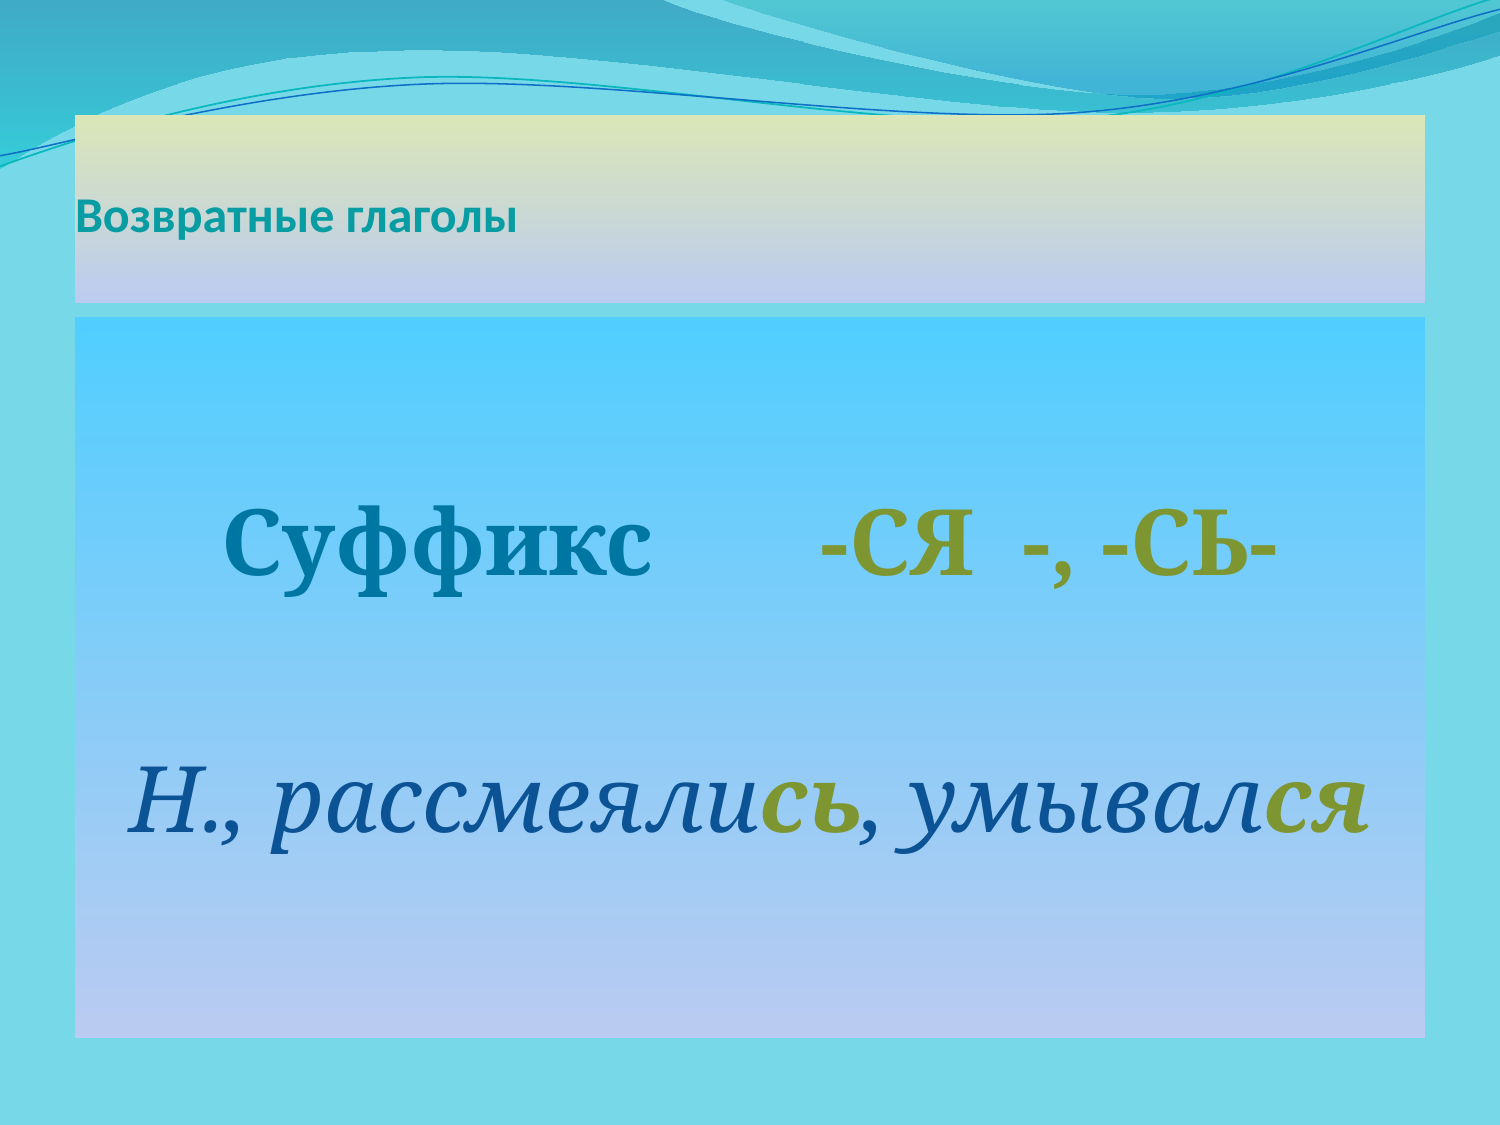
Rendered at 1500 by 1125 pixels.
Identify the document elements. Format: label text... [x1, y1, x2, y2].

list Суффикс -СЯ -, -СЬ- Н., рассмеялись, умывался [75, 317, 1425, 1038]
title Возвратные глаголы [75, 115, 1425, 303]
